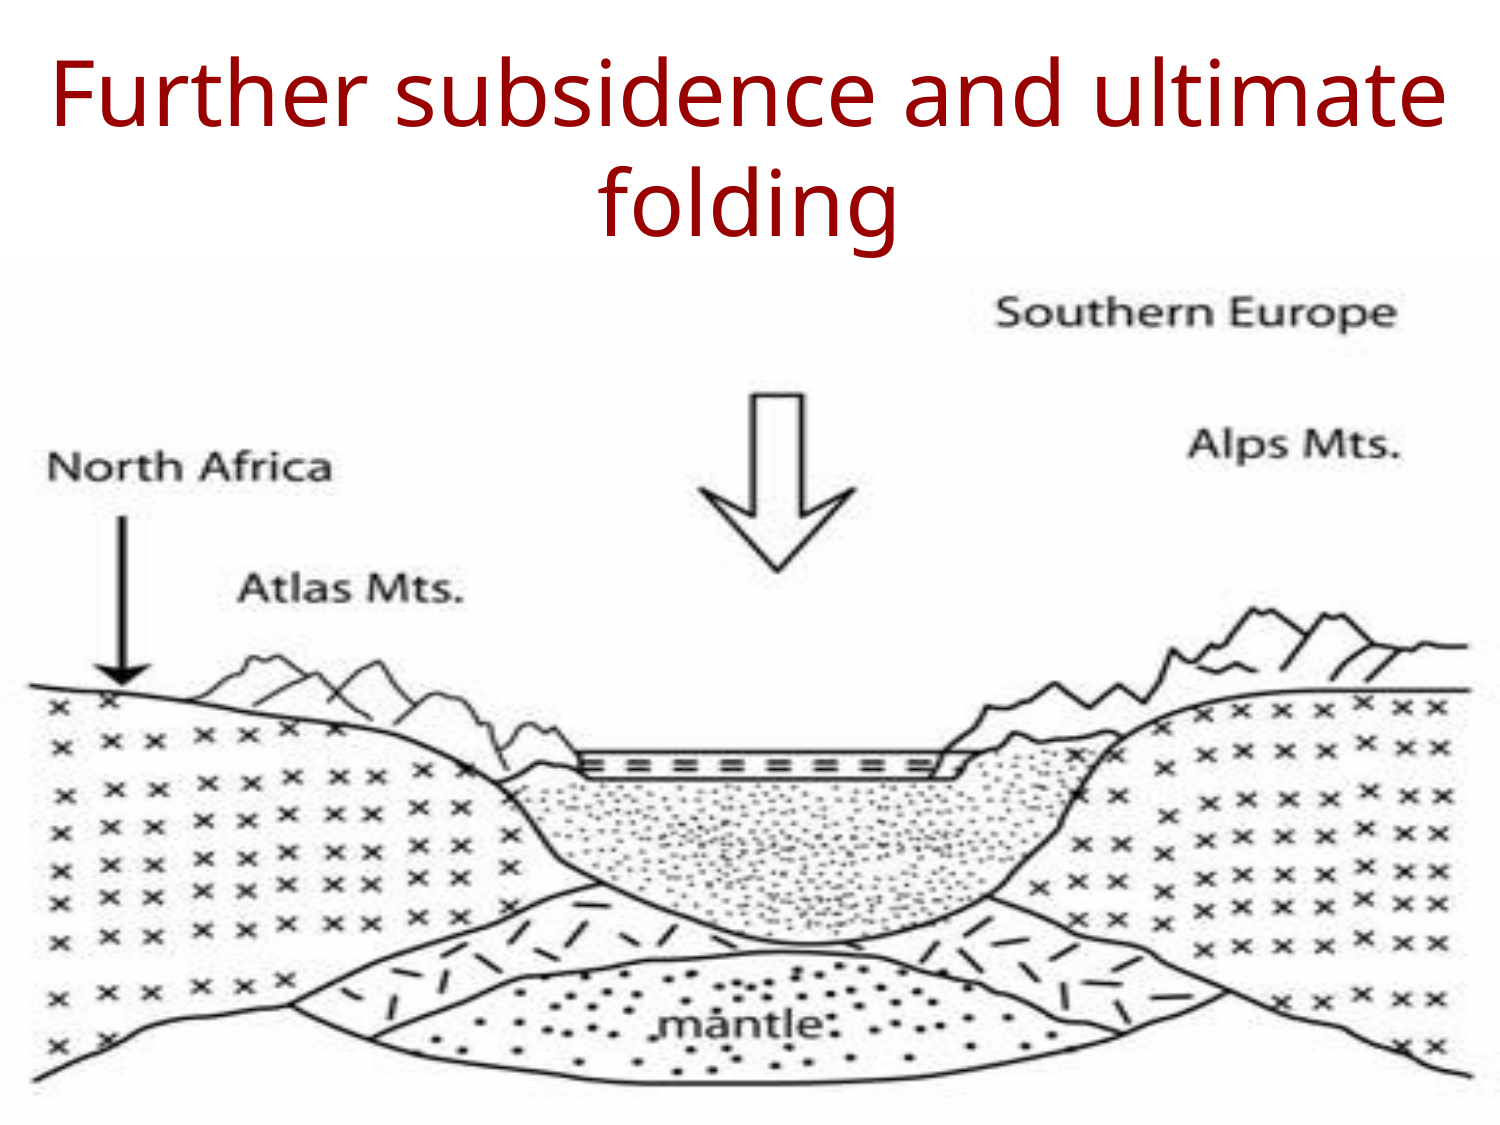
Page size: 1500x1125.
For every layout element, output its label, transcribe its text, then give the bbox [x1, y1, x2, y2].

title Further subsidence and ultimate folding [0, 0, 1500, 261]
picture [0, 262, 1500, 1125]
